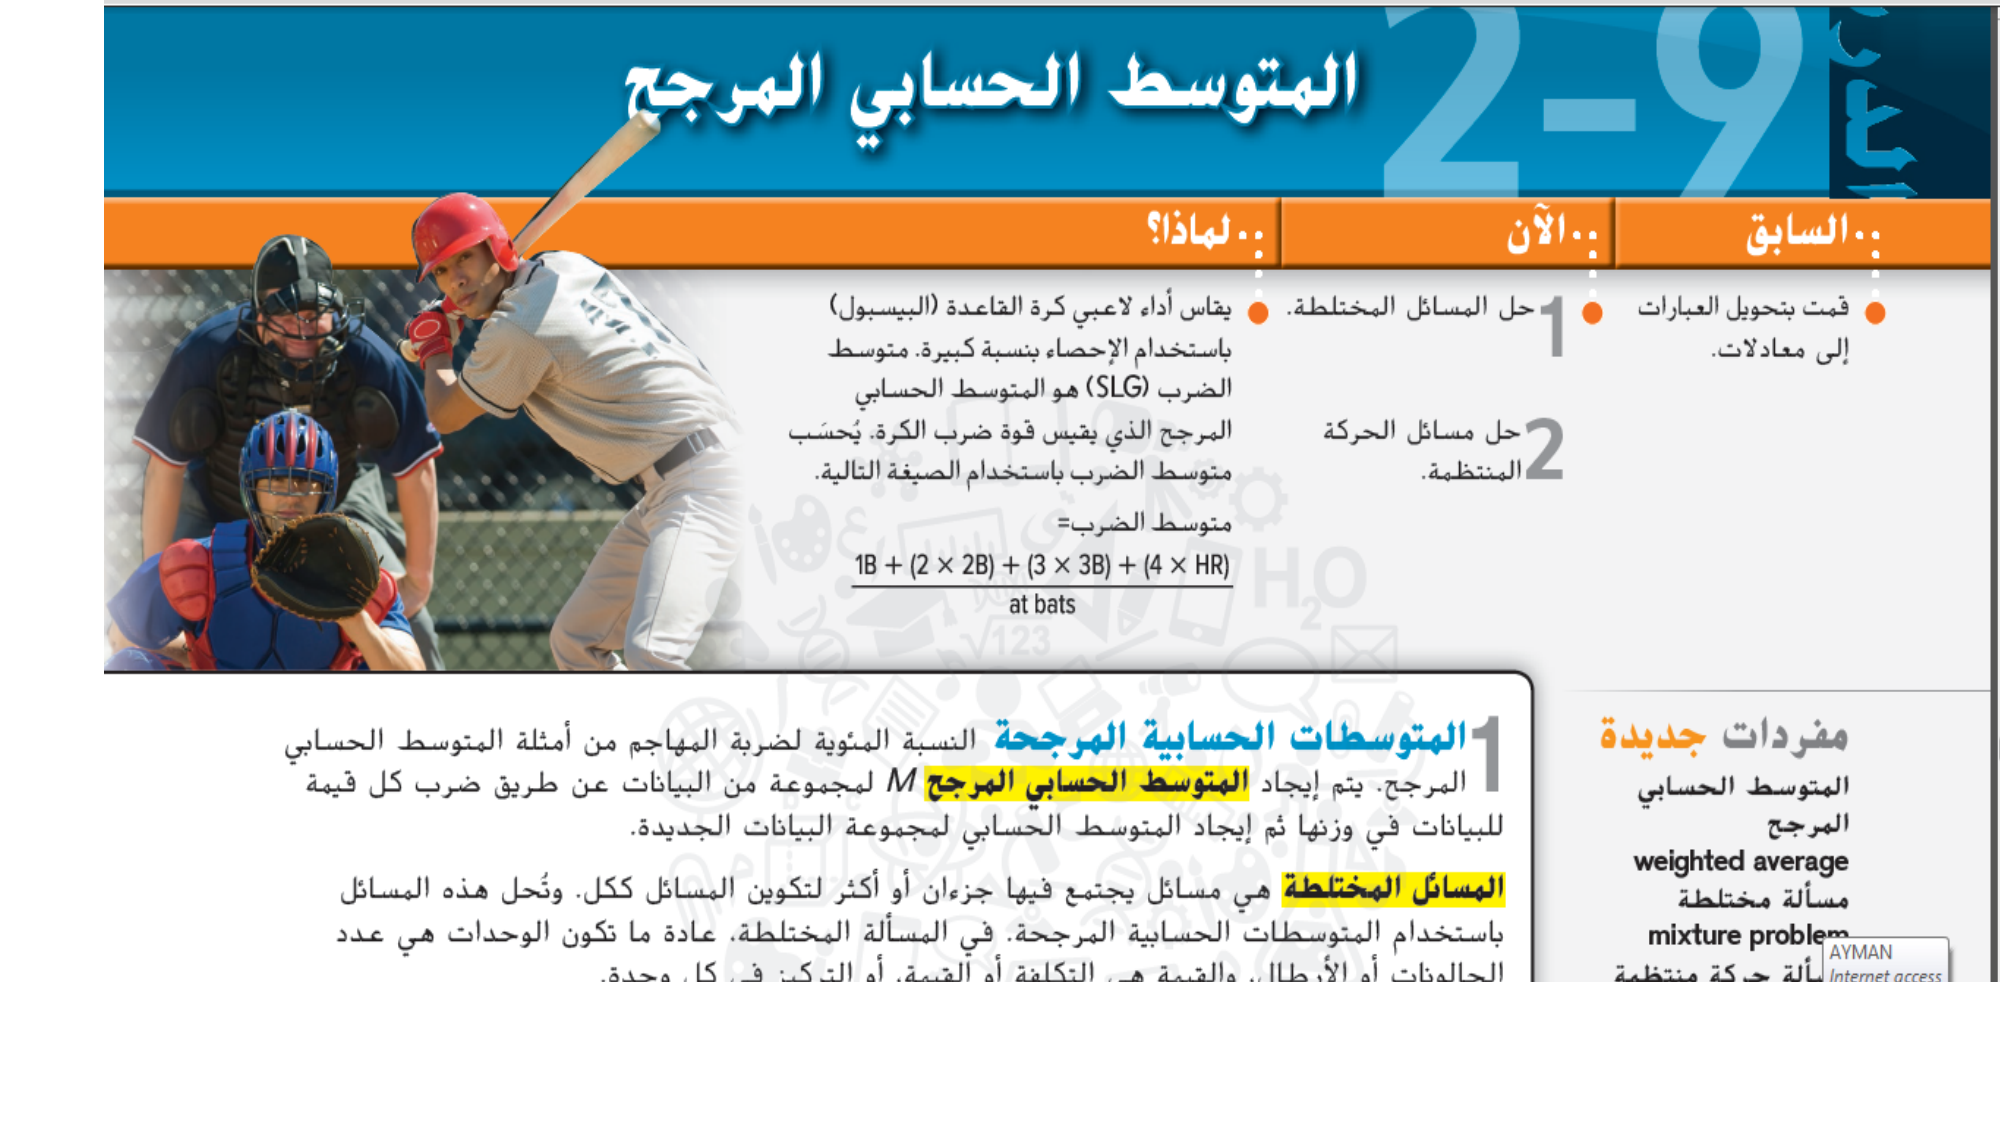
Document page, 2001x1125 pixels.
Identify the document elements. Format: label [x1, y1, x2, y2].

picture [900, 112, 911, 124]
picture [851, 74, 913, 128]
picture [1109, 53, 1225, 105]
picture [1229, 54, 1338, 123]
picture [1259, 58, 1279, 71]
picture [1346, 51, 1356, 103]
picture [812, 53, 821, 104]
picture [687, 109, 697, 121]
picture [857, 135, 879, 148]
picture [1069, 52, 1079, 104]
picture [716, 53, 804, 123]
picture [104, 0, 2000, 982]
picture [923, 52, 1060, 105]
